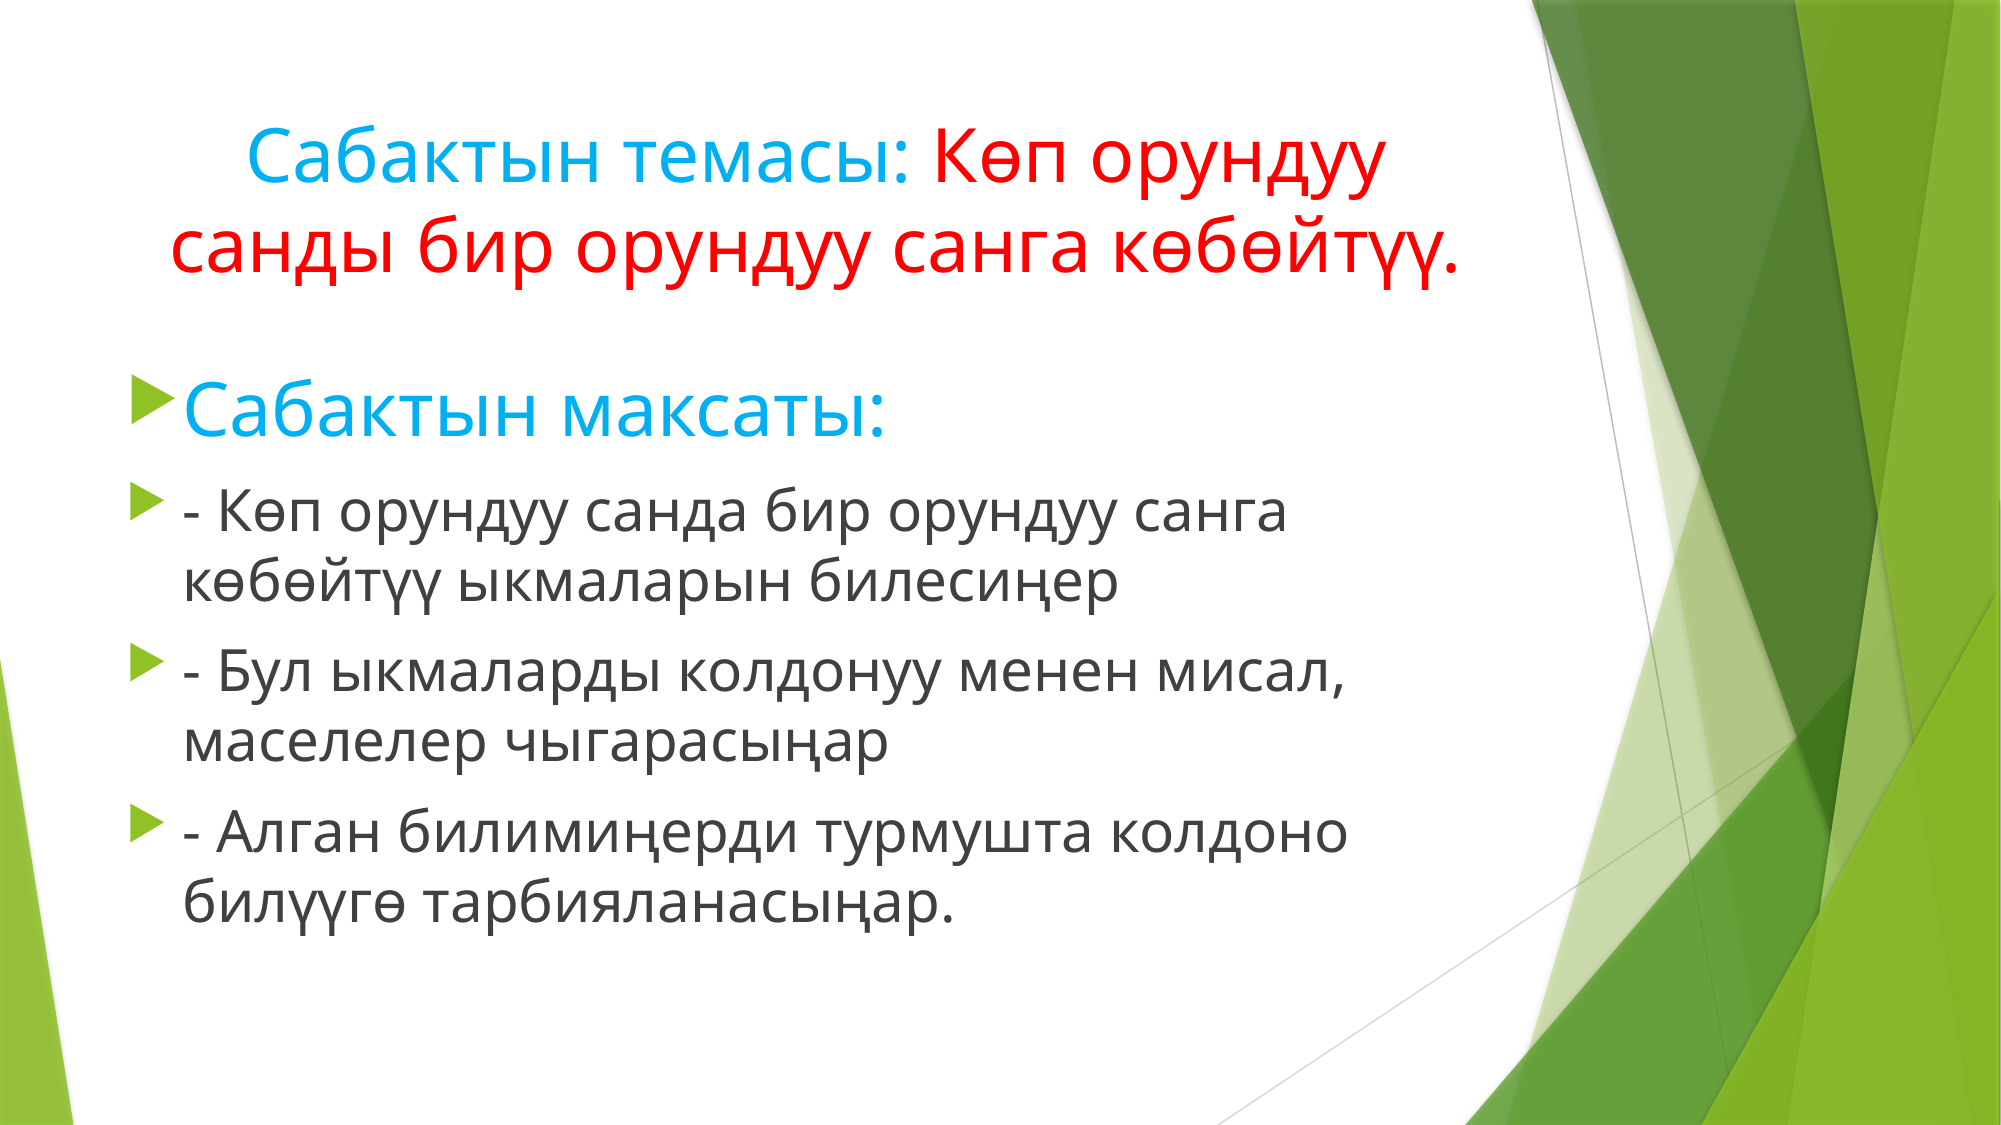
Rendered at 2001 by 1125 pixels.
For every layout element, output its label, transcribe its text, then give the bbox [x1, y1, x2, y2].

list Сабактын максаты: - Көп орундуу санда бир орундуу санга көбөйтүү ыкмаларын билесиңер - Бул ыкмаларды колдонуу менен мисал, маселелер чыгарасыңар - Алган билимиңерди турмушта колдоно билүүгө тарбияланасыңар. [111, 354, 1522, 992]
title Сабактын темасы: Көп орундуу санды бир орундуу санга көбөйтүү. [111, 99, 1522, 317]
